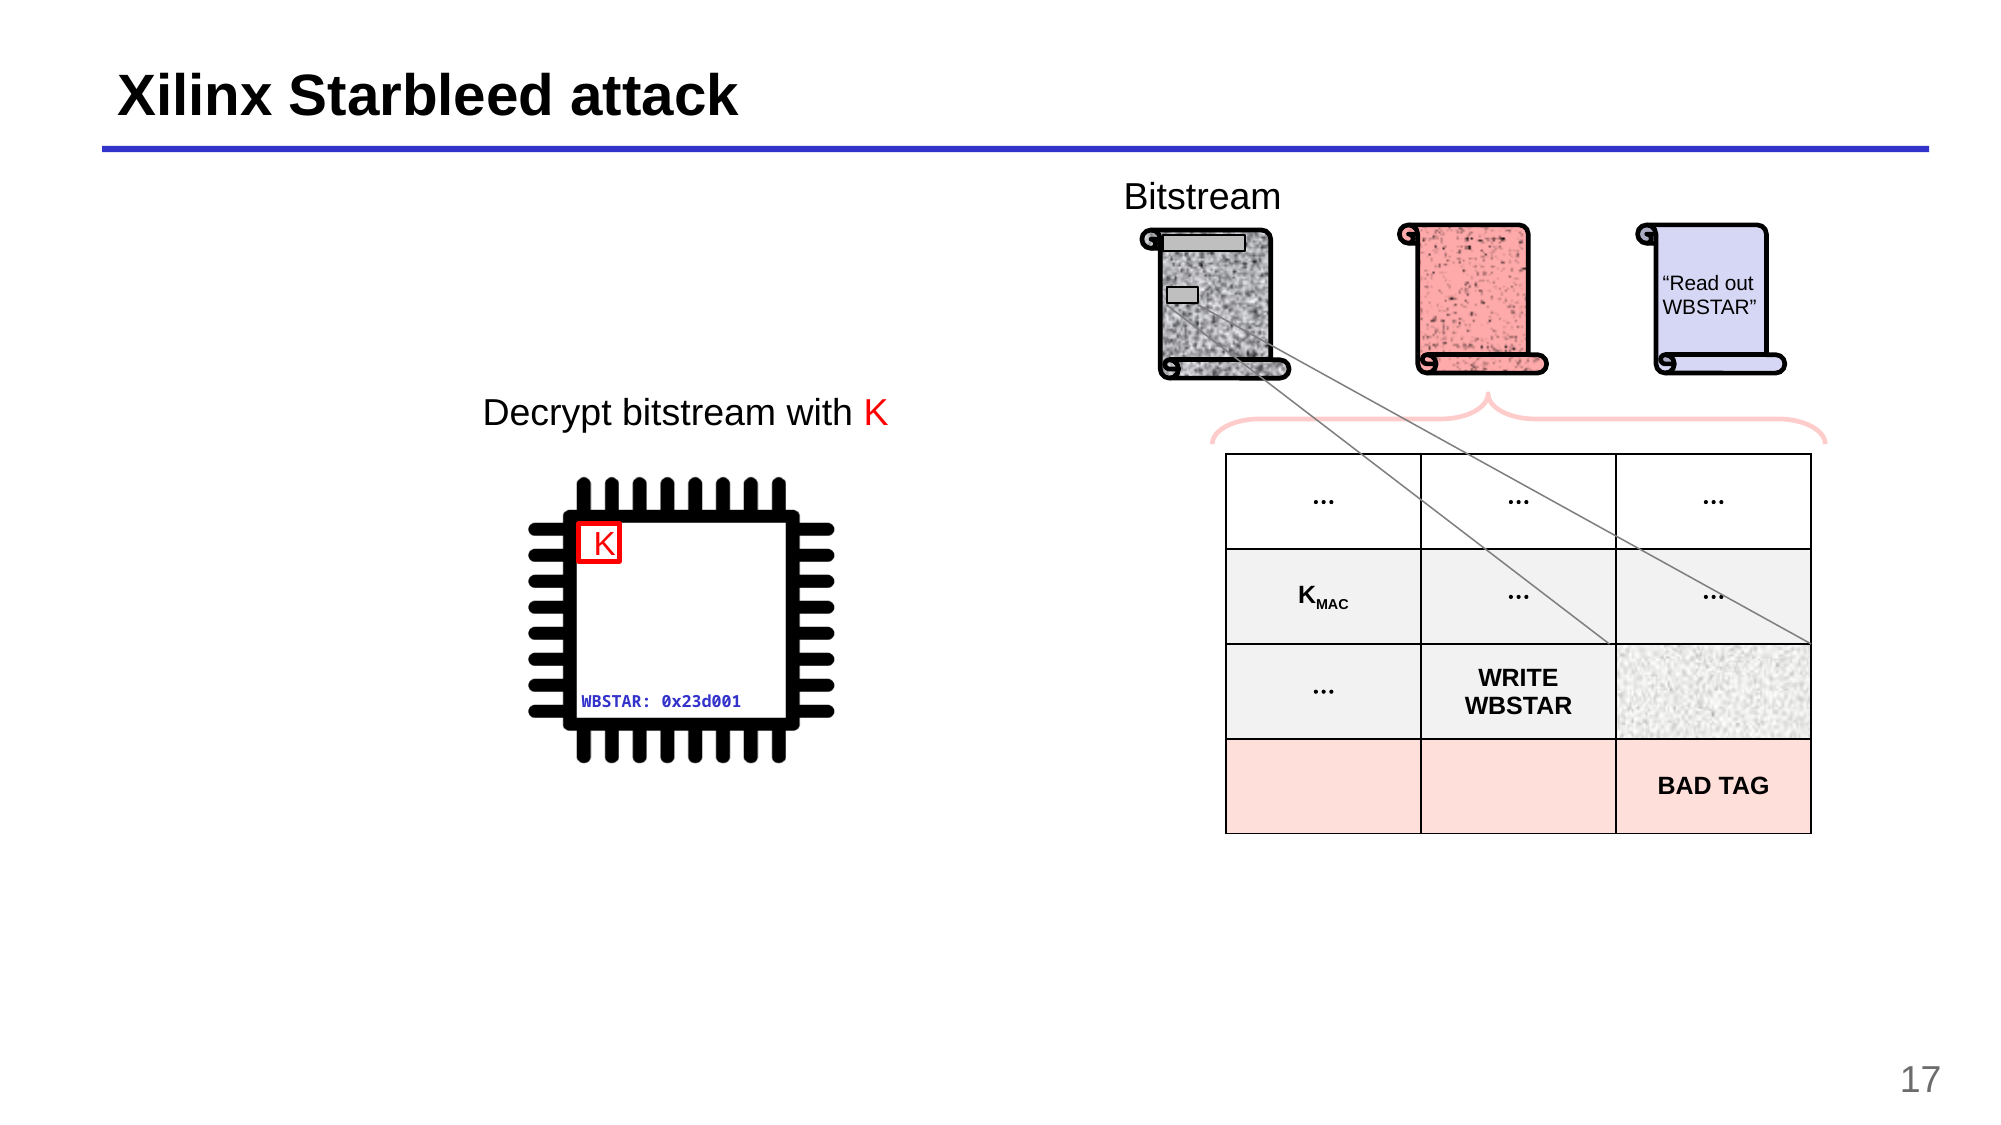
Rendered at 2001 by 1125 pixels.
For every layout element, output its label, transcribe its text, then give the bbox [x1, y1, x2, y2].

table_cell [1617, 653, 1810, 738]
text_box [1108, 164, 1365, 304]
table_cell [1227, 740, 1420, 833]
text_box Decrypt bitstream with K [467, 380, 980, 441]
table_cell [1422, 740, 1615, 833]
title Xilinx Starbleed attack [102, 54, 1930, 130]
slide_number 17 [1853, 1047, 1957, 1101]
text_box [514, 464, 848, 776]
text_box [1197, 304, 1812, 645]
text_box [1166, 304, 1196, 645]
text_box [1637, 224, 1824, 374]
table_cell ⋯ [1227, 655, 1420, 738]
table_cell WRITE WBSTAR [1422, 654, 1615, 738]
table_cell BAD TAG [1617, 740, 1810, 833]
text_box [1399, 224, 1529, 302]
text_box [1816, 429, 1826, 445]
